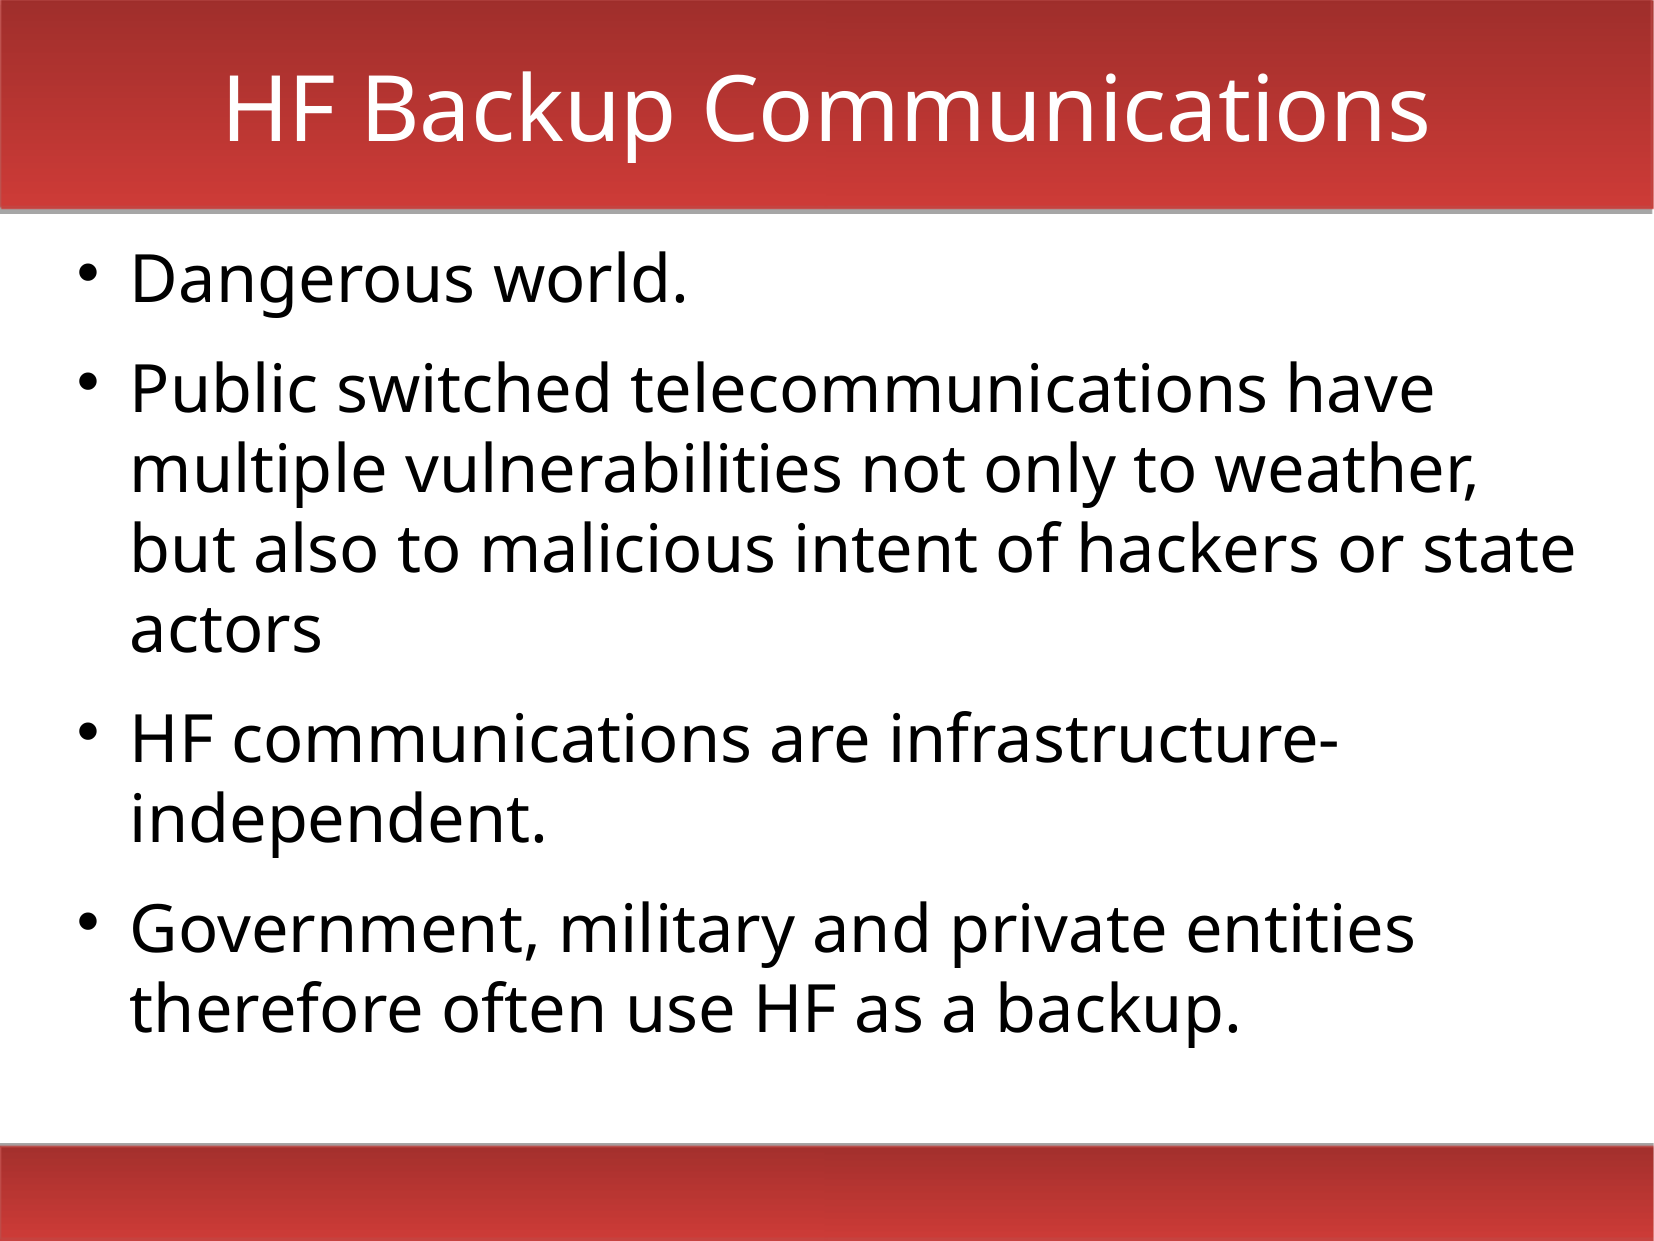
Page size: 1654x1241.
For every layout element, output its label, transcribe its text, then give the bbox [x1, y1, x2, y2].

list Dangerous world. Public switched telecommunications have multiple vulnerabilities not only to weather, but also to malicious intent of hackers or state actors HF communications are infrastructure-independent. Government, military and private entities therefore often use HF as a backup. [59, 236, 1595, 1055]
title HF Backup Communications [59, 31, 1595, 178]
picture [0, 0, 1654, 214]
picture [0, 1143, 1654, 1241]
